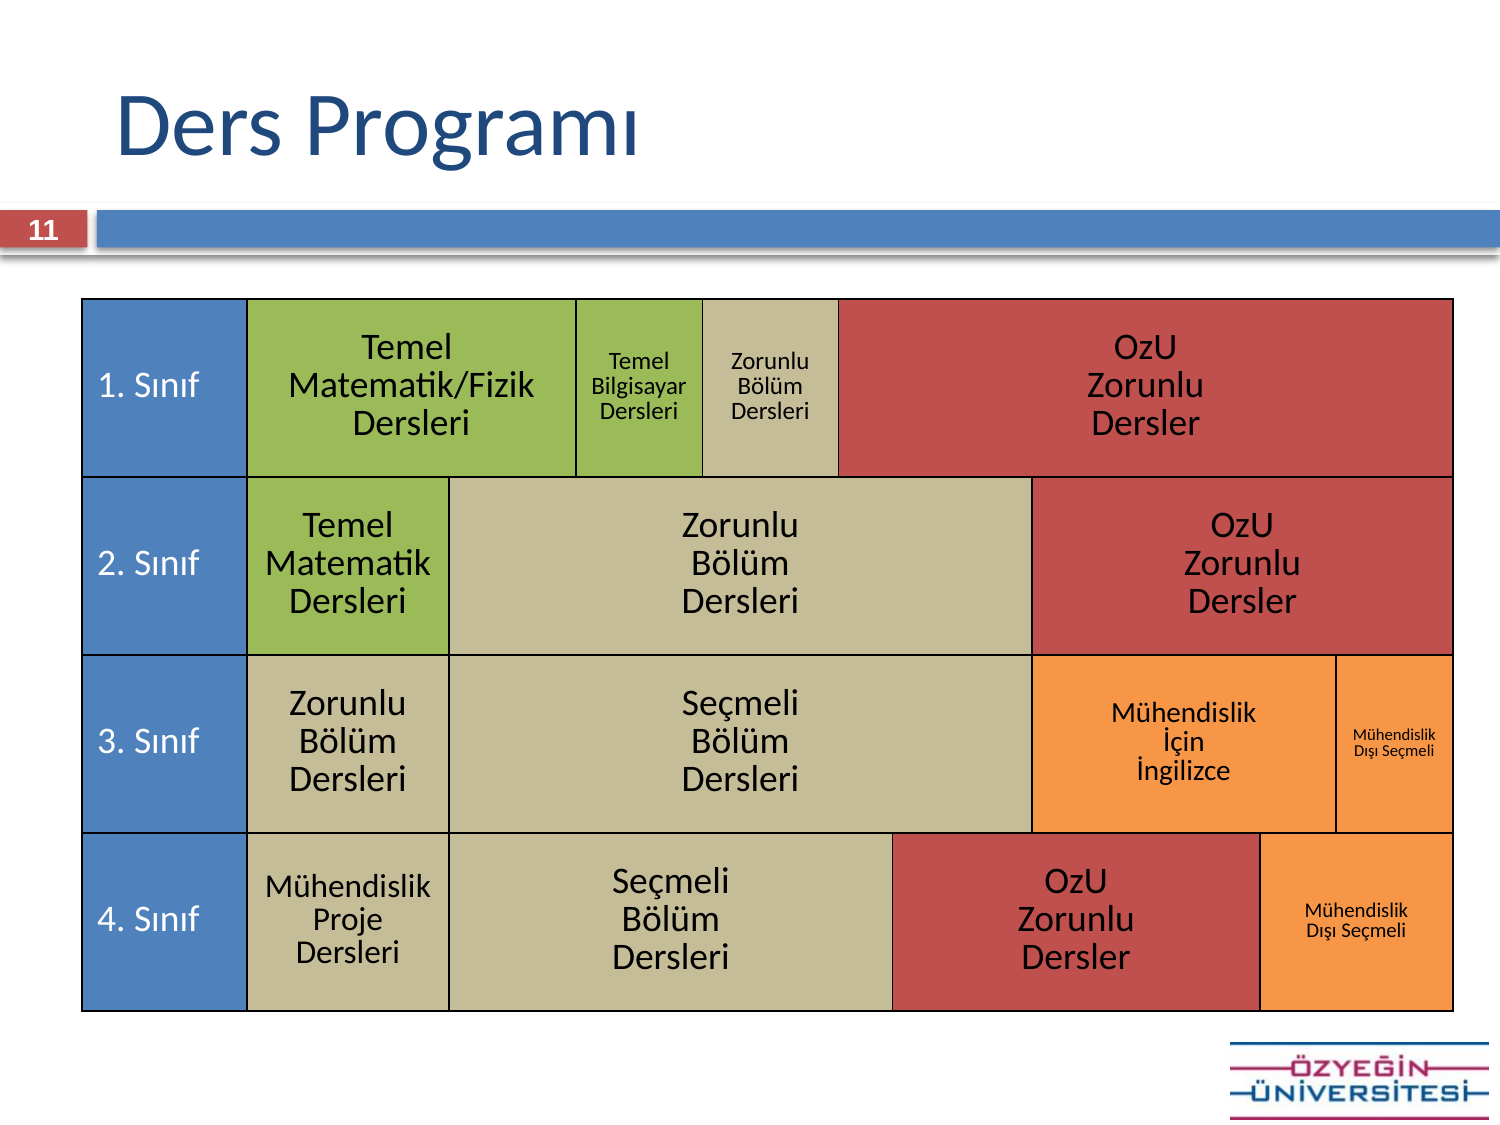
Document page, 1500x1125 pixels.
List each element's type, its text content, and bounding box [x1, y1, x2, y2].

table_header Temel Matematik/Fizik Dersleri [248, 300, 575, 476]
table_header 1. Sınıf [83, 300, 246, 476]
table_header Temel Bilgisayar Dersleri [577, 300, 702, 476]
table_cell Seçmeli Bölüm Dersleri [450, 834, 892, 1010]
table_header Zorunlu Bölüm Dersleri [703, 300, 838, 476]
table_cell Mühendislik İçin İngilizce [1033, 656, 1335, 832]
table_cell Seçmeli Bölüm Dersleri [450, 656, 1031, 832]
title Ders Programı [100, 37, 1438, 200]
table_cell Zorunlu Bölüm Dersleri [450, 478, 1031, 654]
table_cell 3. Sınıf [83, 656, 246, 832]
picture [1230, 1042, 1489, 1120]
table_cell Zorunlu Bölüm Dersleri [248, 656, 448, 832]
table_cell Mühendislik Dışı Seçmeli [1337, 656, 1452, 832]
table_cell 4. Sınıf [83, 834, 246, 1010]
table_cell OzU Zorunlu Dersler [1033, 478, 1452, 654]
slide_number 11 [0, 208, 88, 249]
table_cell Mühendislik Dışı Seçmeli [1261, 834, 1452, 1010]
table_header OzU Zorunlu Dersler [839, 300, 1452, 476]
table_cell OzU Zorunlu Dersler [893, 834, 1259, 1010]
table_cell Mühendislik Proje Dersleri [248, 834, 448, 1010]
table_cell 2. Sınıf [83, 478, 246, 654]
table_cell Temel Matematik Dersleri [248, 478, 448, 654]
